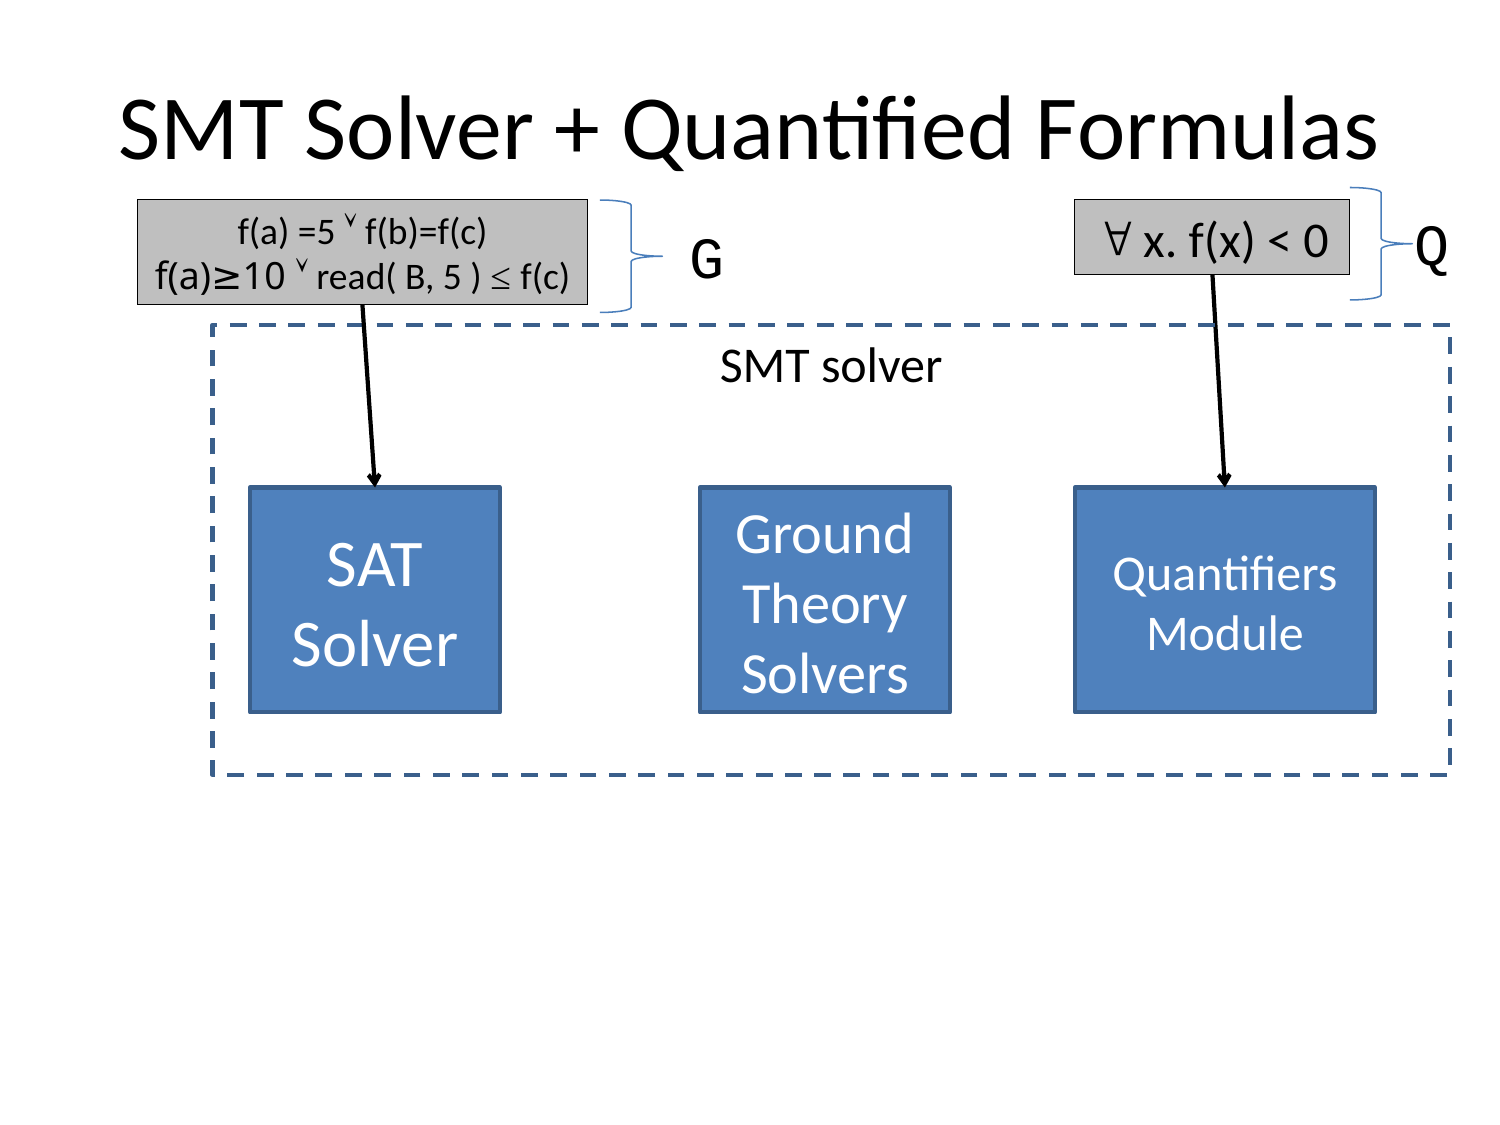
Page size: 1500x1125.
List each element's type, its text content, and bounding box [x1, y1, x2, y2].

text_box  x. f(x) < 0 [1074, 199, 1349, 275]
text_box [1212, 275, 1226, 488]
text_box G [675, 212, 743, 298]
text_box Q [1400, 200, 1468, 285]
text_box [599, 199, 664, 314]
text_box f(a) =5  f(b)=f(c) f(a)≥10  read( B, 5 ) ≤ f(c) [137, 199, 588, 305]
title SMT Solver + Quantified Formulas [75, 45, 1425, 200]
text_box SMT solver [210, 323, 1452, 777]
text_box [1349, 186, 1400, 301]
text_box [362, 305, 376, 488]
